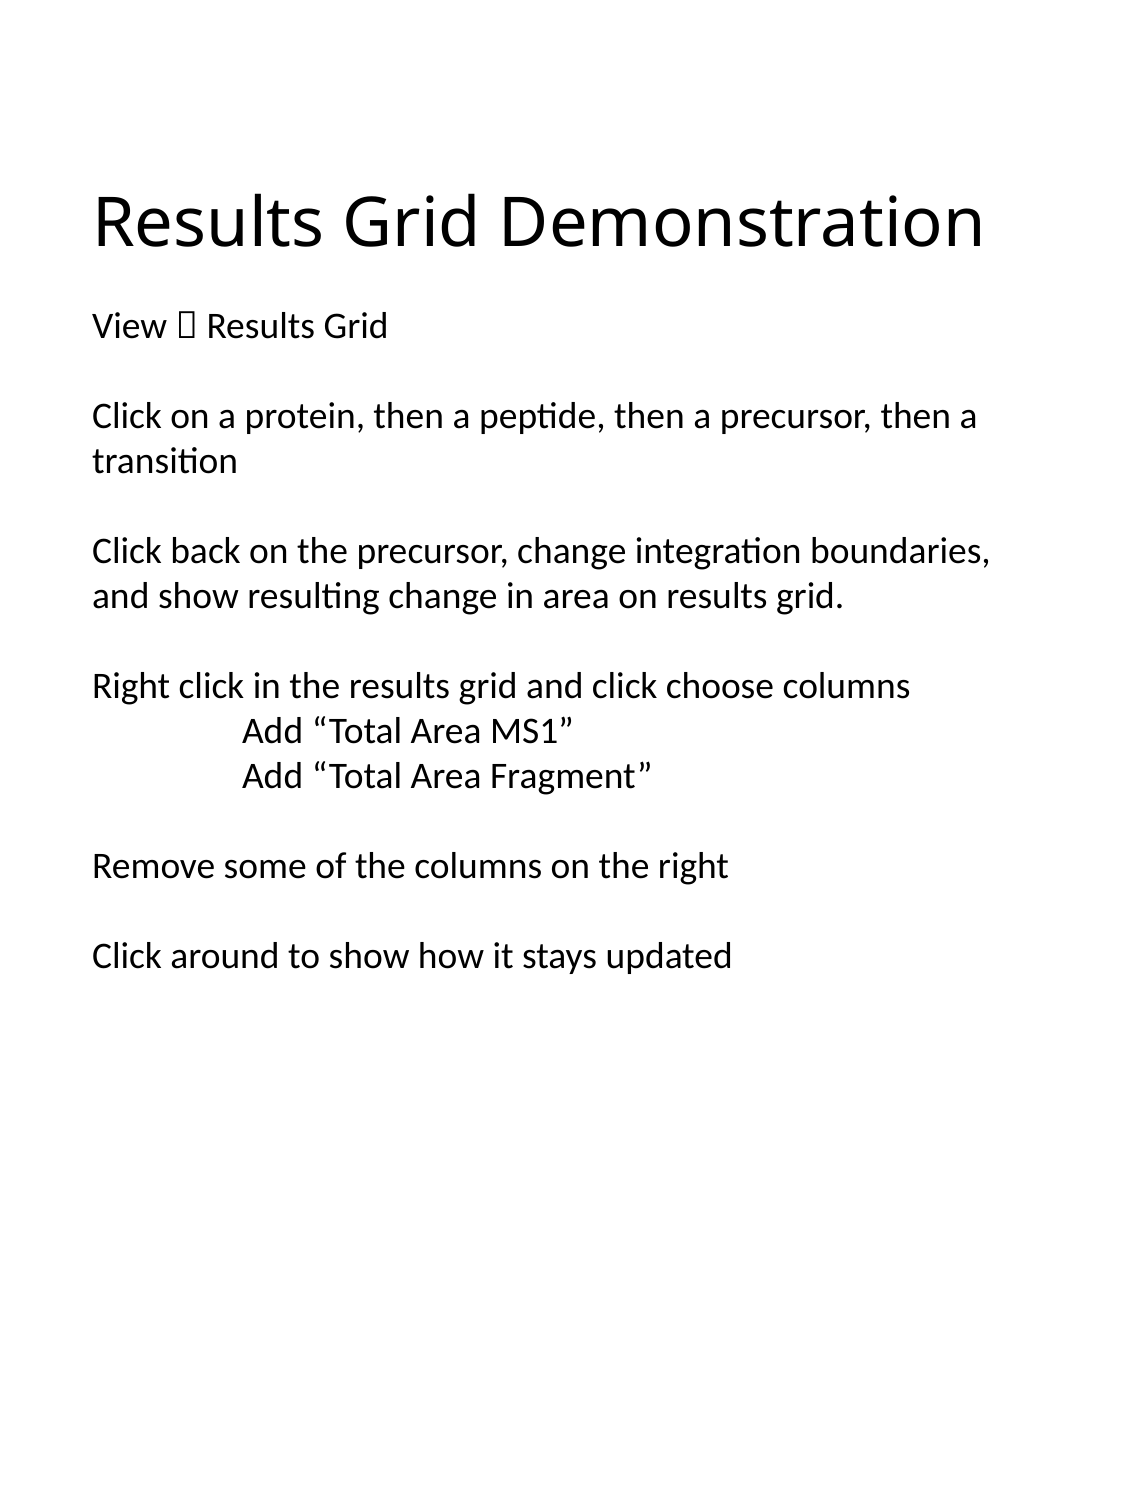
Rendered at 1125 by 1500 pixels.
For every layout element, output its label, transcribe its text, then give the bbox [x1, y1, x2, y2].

title Results Grid Demonstration [77, 79, 1048, 293]
text_box View  Results Grid Click on a protein, then a peptide, then a precursor, then a transition Click back on the precursor, change integration boundaries, and show resulting change in area on results grid. Right click in the results grid and click choose columns Add “Total Area MS1” Add “Total Area Fragment” Remove some of the columns on the right Click around to show how it stays updated [77, 293, 1048, 984]
